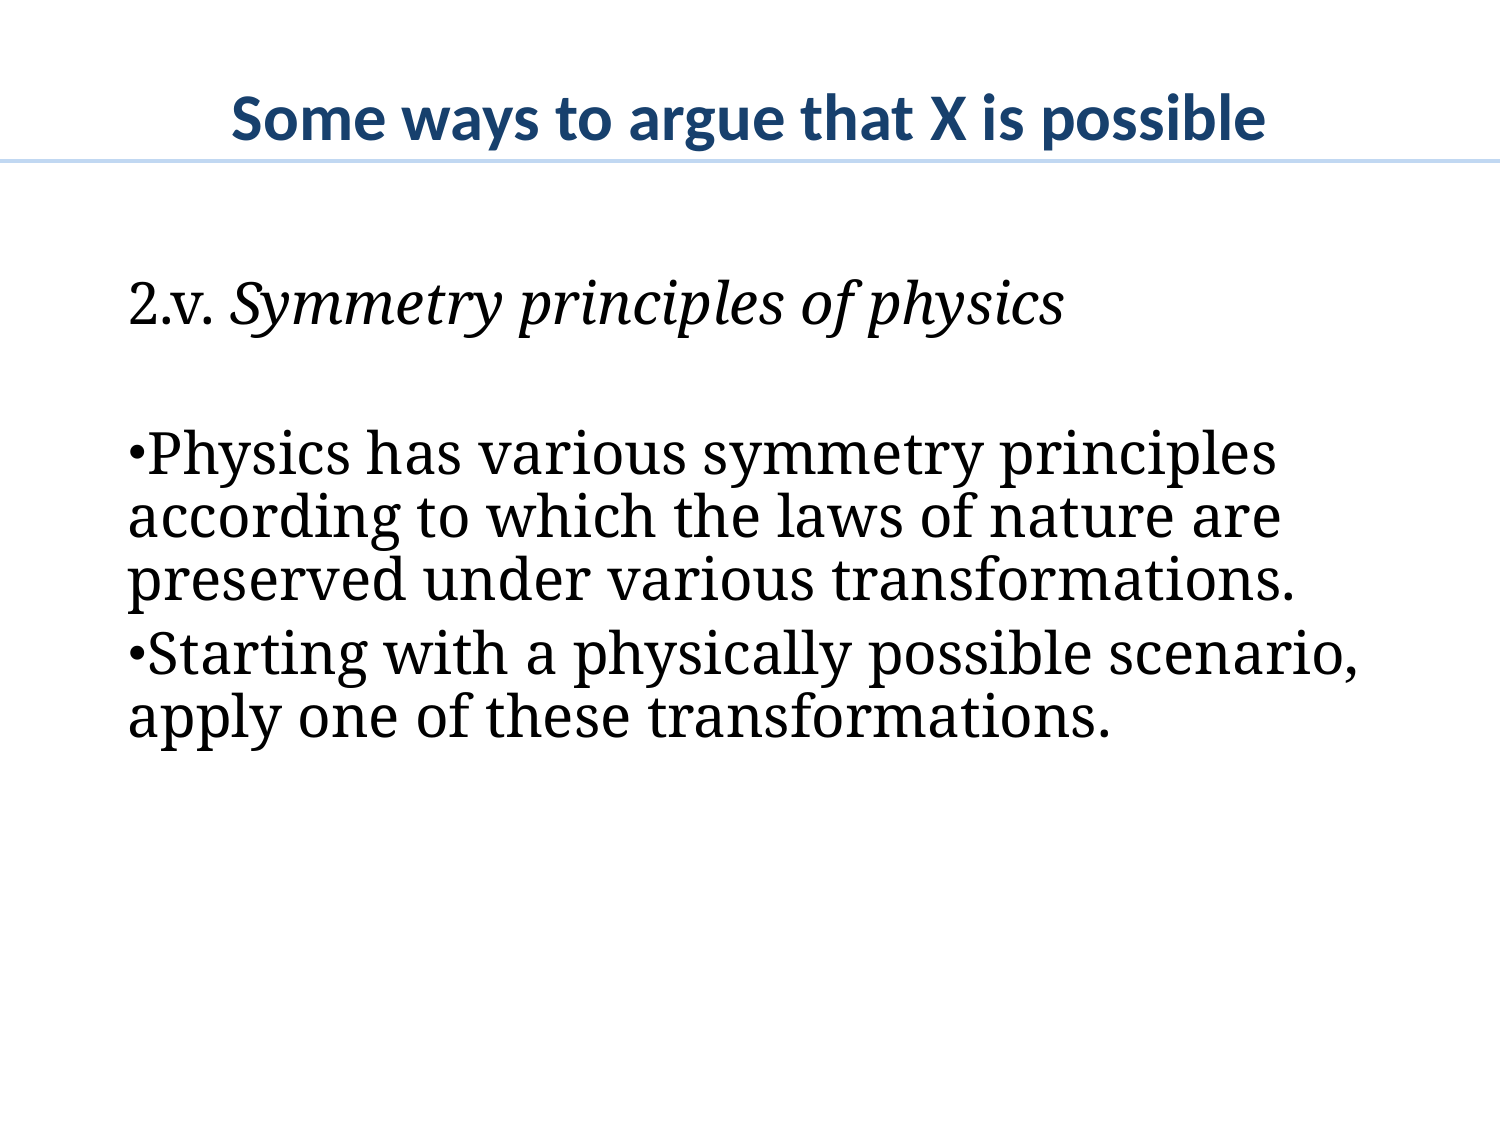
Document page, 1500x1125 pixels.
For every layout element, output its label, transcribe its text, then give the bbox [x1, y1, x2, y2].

list 2.v. Symmetry principles of physics Physics has various symmetry principles according to which the laws of nature are preserved under various transformations. Starting with a physically possible scenario, apply one of these transformations. [112, 267, 1384, 867]
title Some ways to argue that X is possible [75, 45, 1425, 161]
